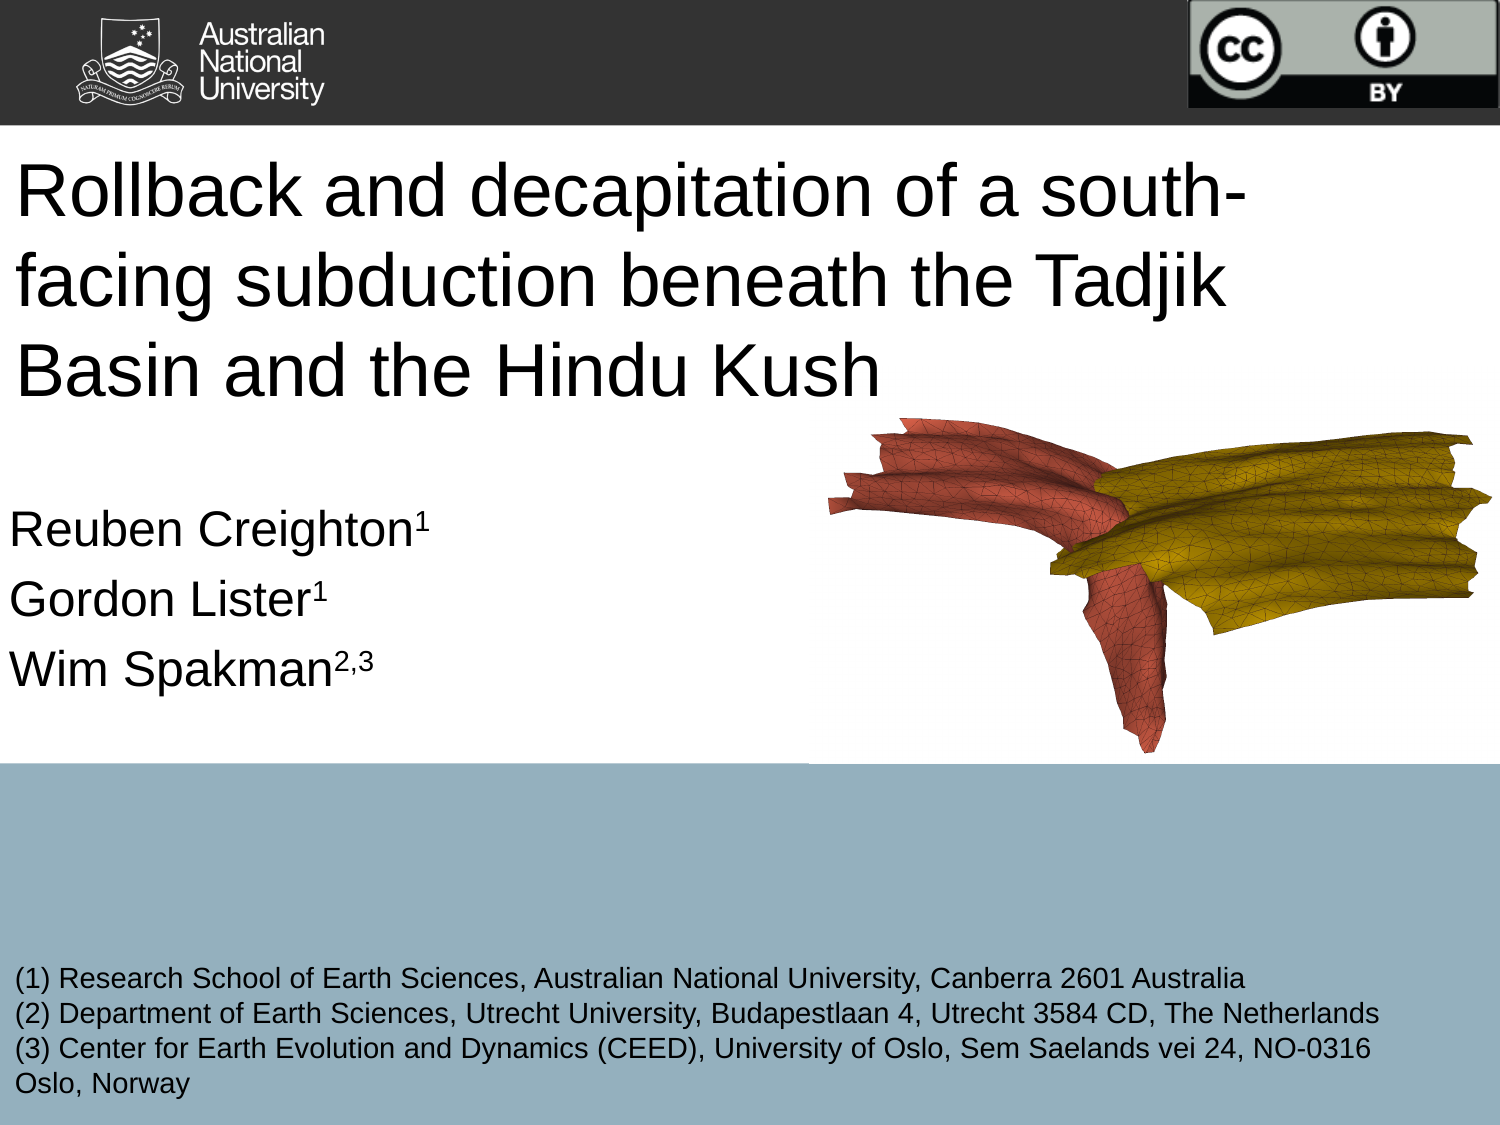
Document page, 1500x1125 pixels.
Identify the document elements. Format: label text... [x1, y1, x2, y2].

picture [1187, 0, 1500, 108]
text_box (1) Research School of Earth Sciences, Australian National University, Canberra 2601 Australia (2) Department of Earth Sciences, Utrecht University, Budapestlaan 4, Utrecht 3584 CD, The Netherlands (3) Center for Earth Evolution and Dynamics (CEED), University of Oslo, Sem Saelands vei 24, NO-0316 Oslo, Norway [0, 952, 1442, 1107]
title Rollback and decapitation of a south-facing subduction beneath the Tadjik Basin and the Hindu Kush [0, 132, 1347, 421]
picture [808, 366, 1500, 764]
subtitle Reuben Creighton1 Gordon Lister1 Wim Spakman2,3 [0, 488, 808, 710]
picture [76, 18, 325, 106]
